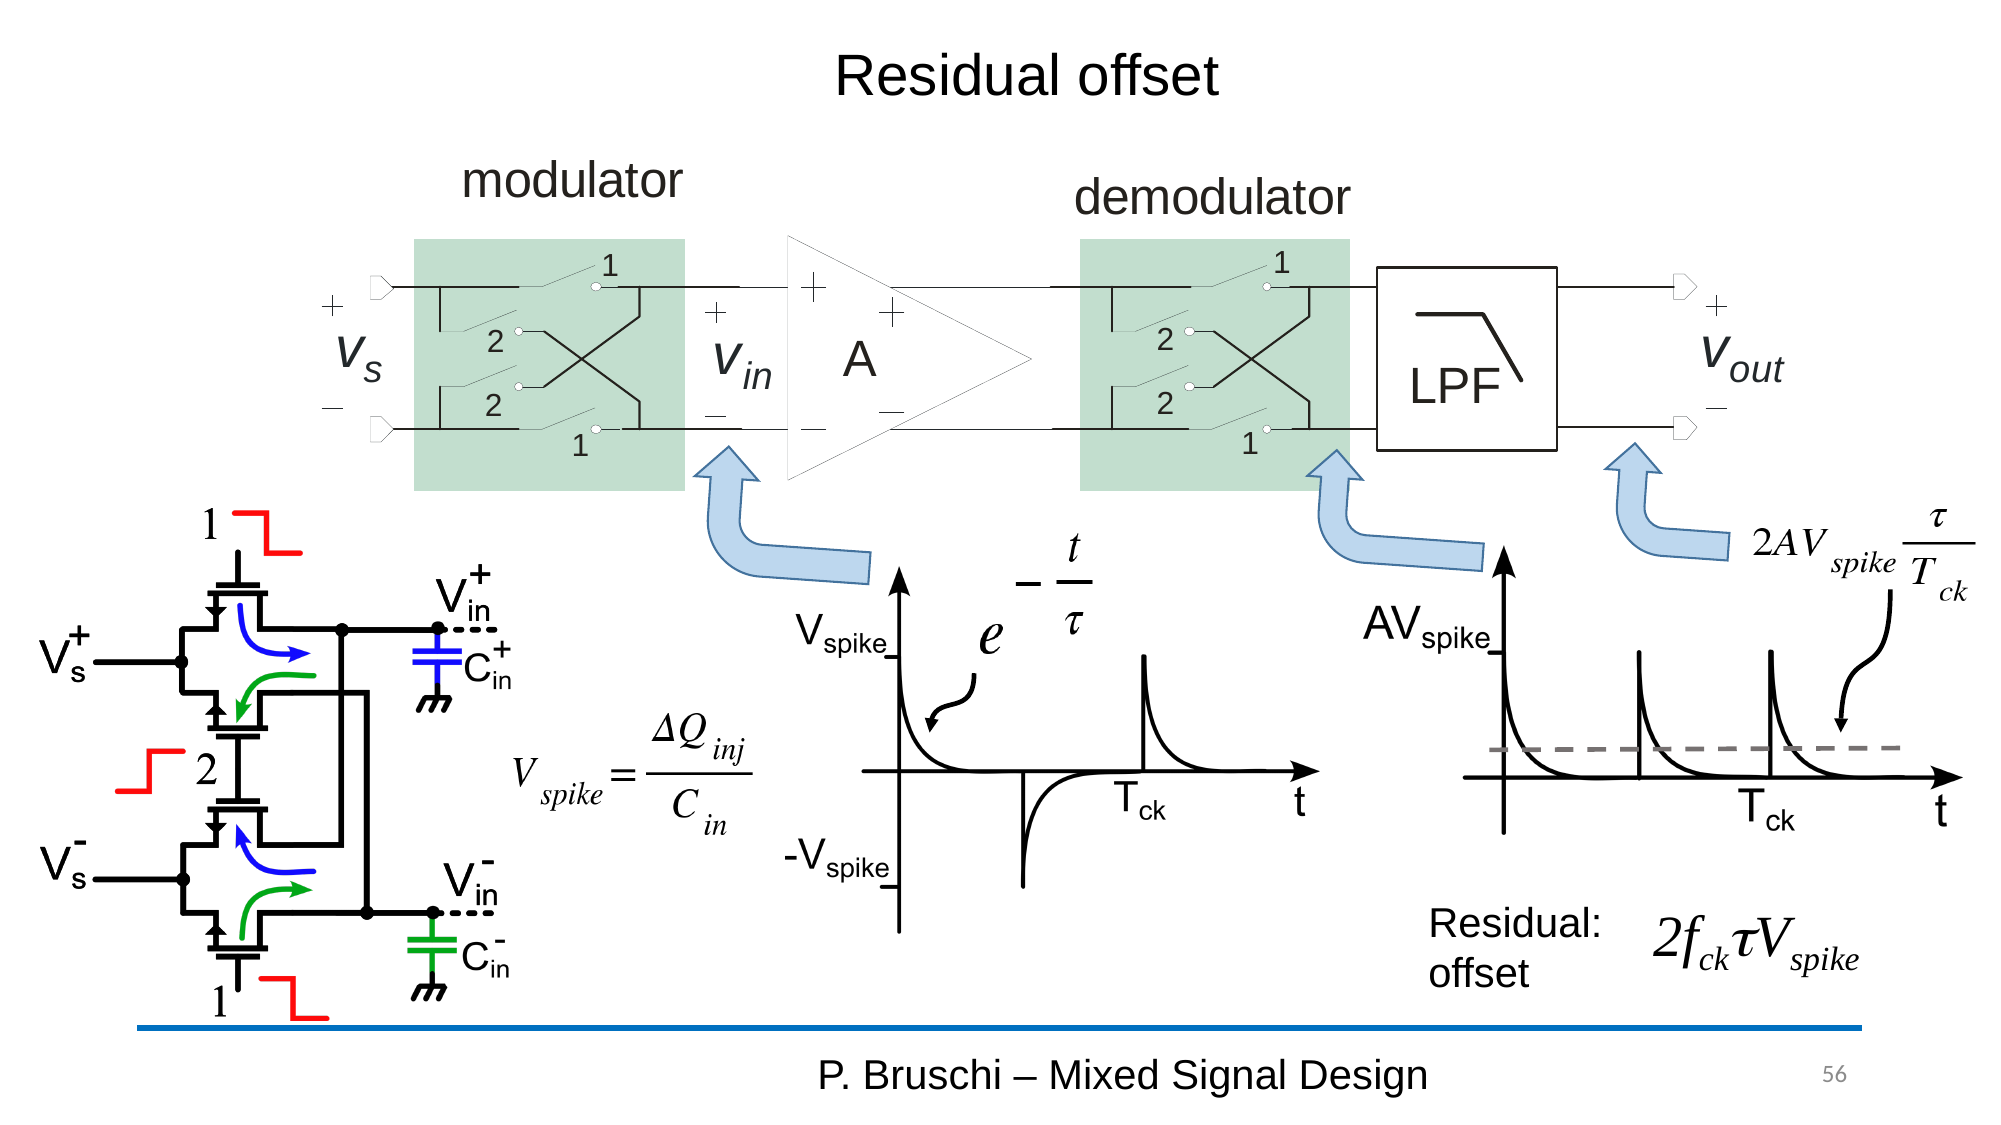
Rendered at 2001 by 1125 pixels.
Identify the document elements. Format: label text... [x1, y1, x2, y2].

text_box [706, 492, 872, 580]
picture [785, 533, 1320, 934]
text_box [1794, 636, 1938, 686]
slide_number 56 [1718, 1042, 1863, 1103]
text_box [1317, 492, 1485, 564]
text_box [319, 159, 1791, 492]
picture [1363, 509, 1980, 835]
text_box Residual: offset [1413, 888, 1636, 1004]
text_box [1615, 492, 1731, 545]
picture [39, 508, 757, 1021]
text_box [922, 680, 982, 726]
footer P. Bruschi – Mixed Signal Design [662, 1042, 1596, 1103]
text_box 2fcktVspike [1638, 890, 1942, 985]
title Residual offset [164, 22, 1890, 131]
